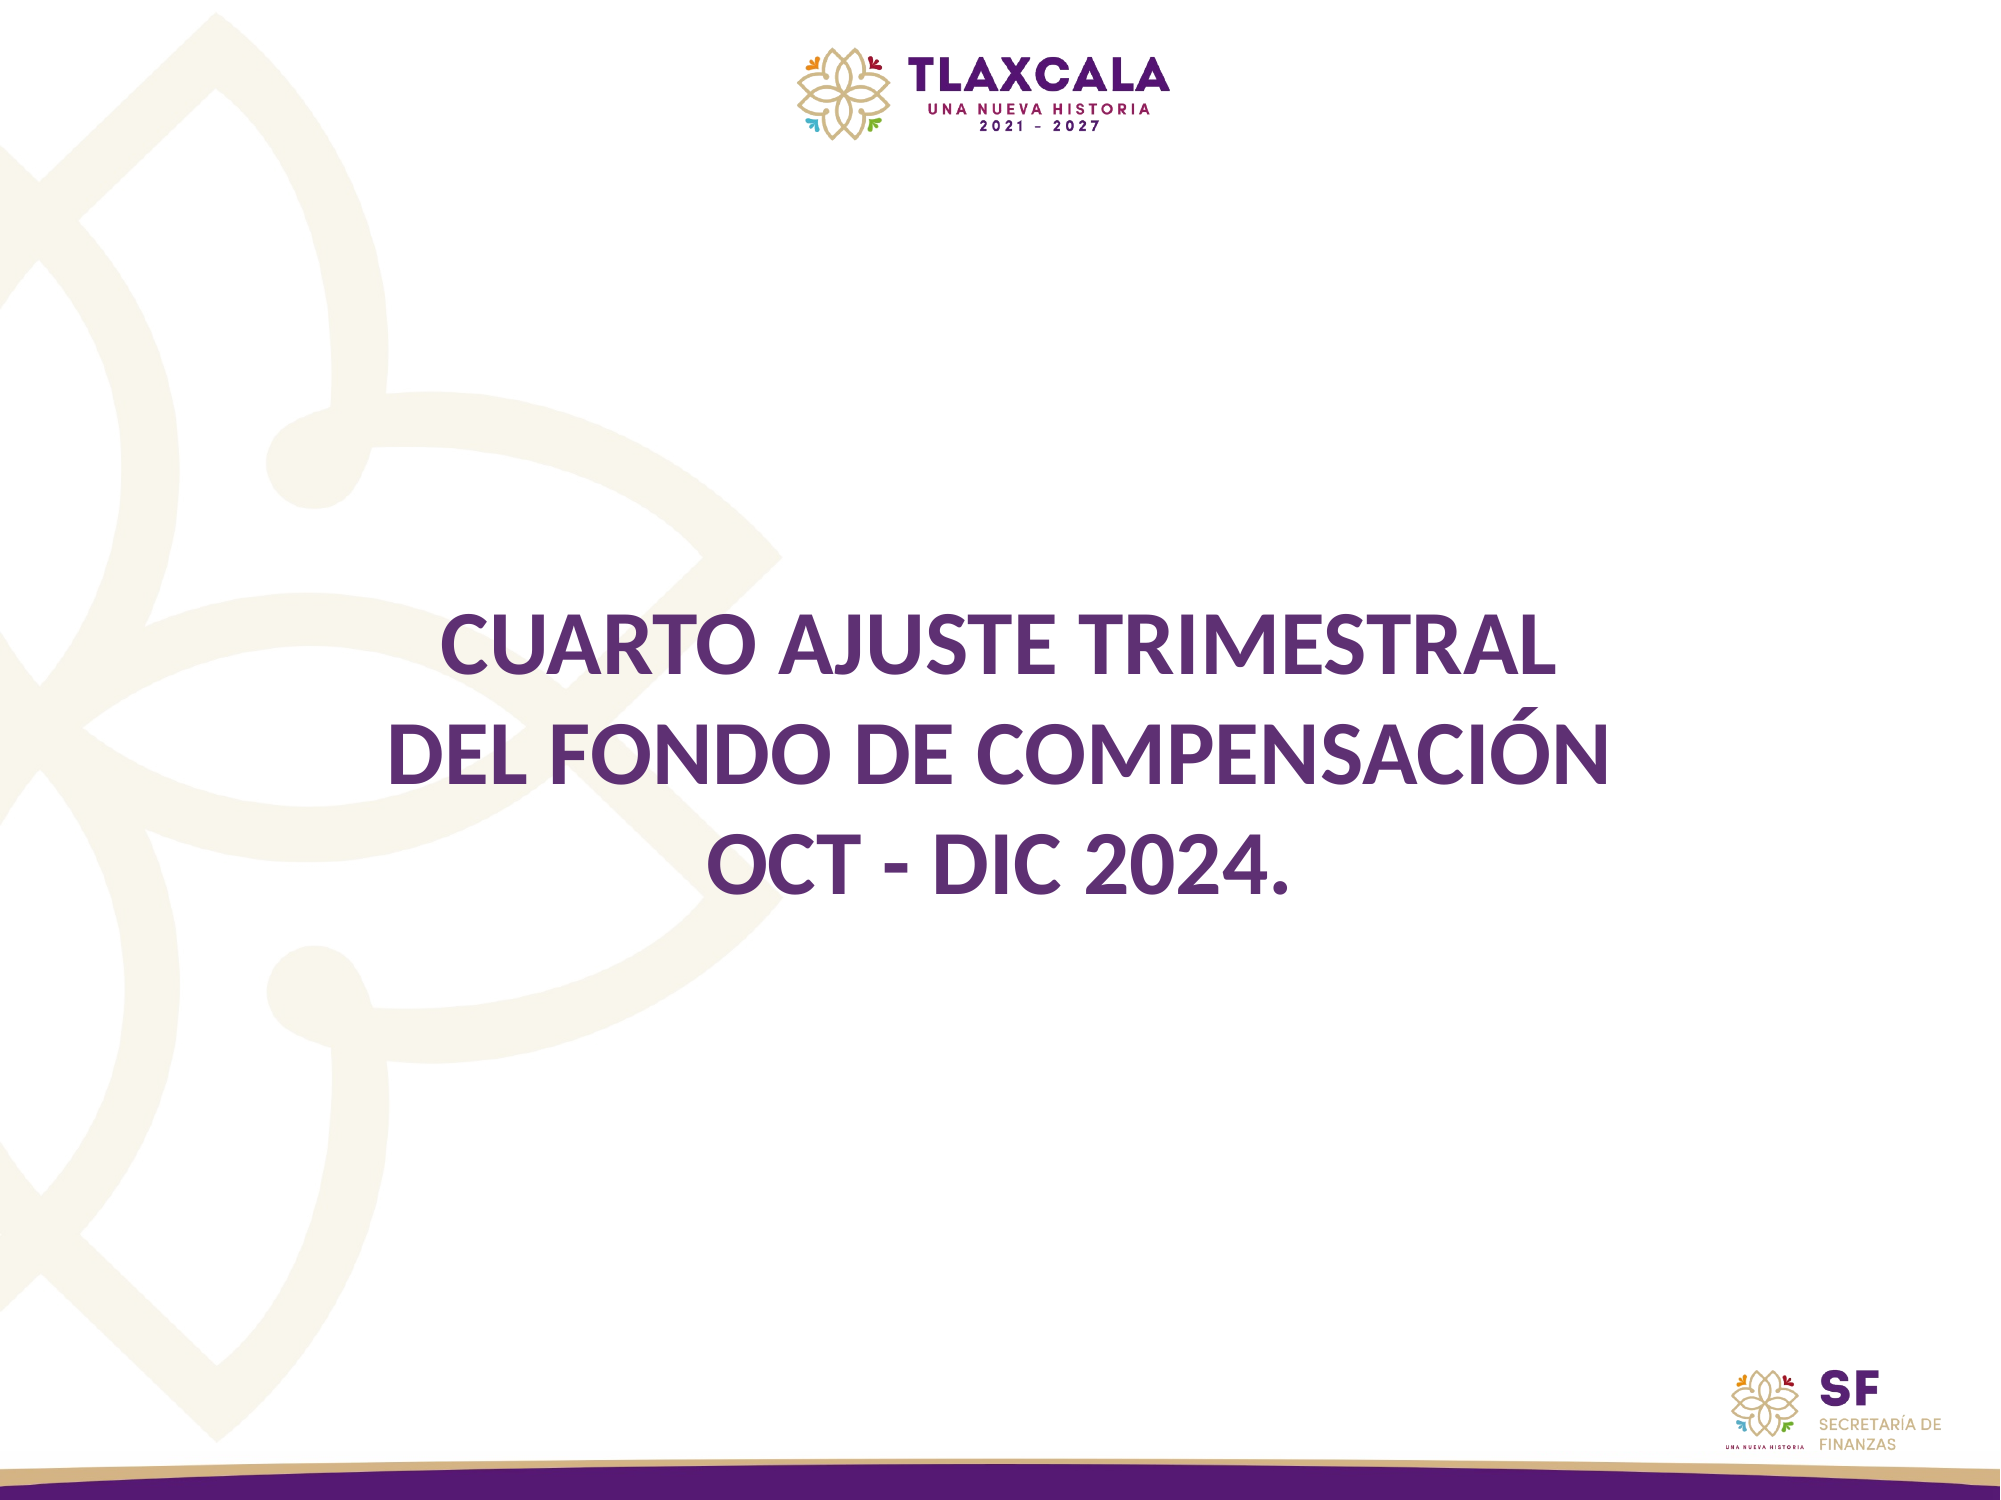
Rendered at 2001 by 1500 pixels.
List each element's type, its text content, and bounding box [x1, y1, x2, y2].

text_box CUARTO AJUSTE TRIMESTRAL DEL FONDO DE COMPENSACIÓN OCT - DIC 2024. [118, 575, 1881, 921]
picture [0, 0, 2000, 1500]
